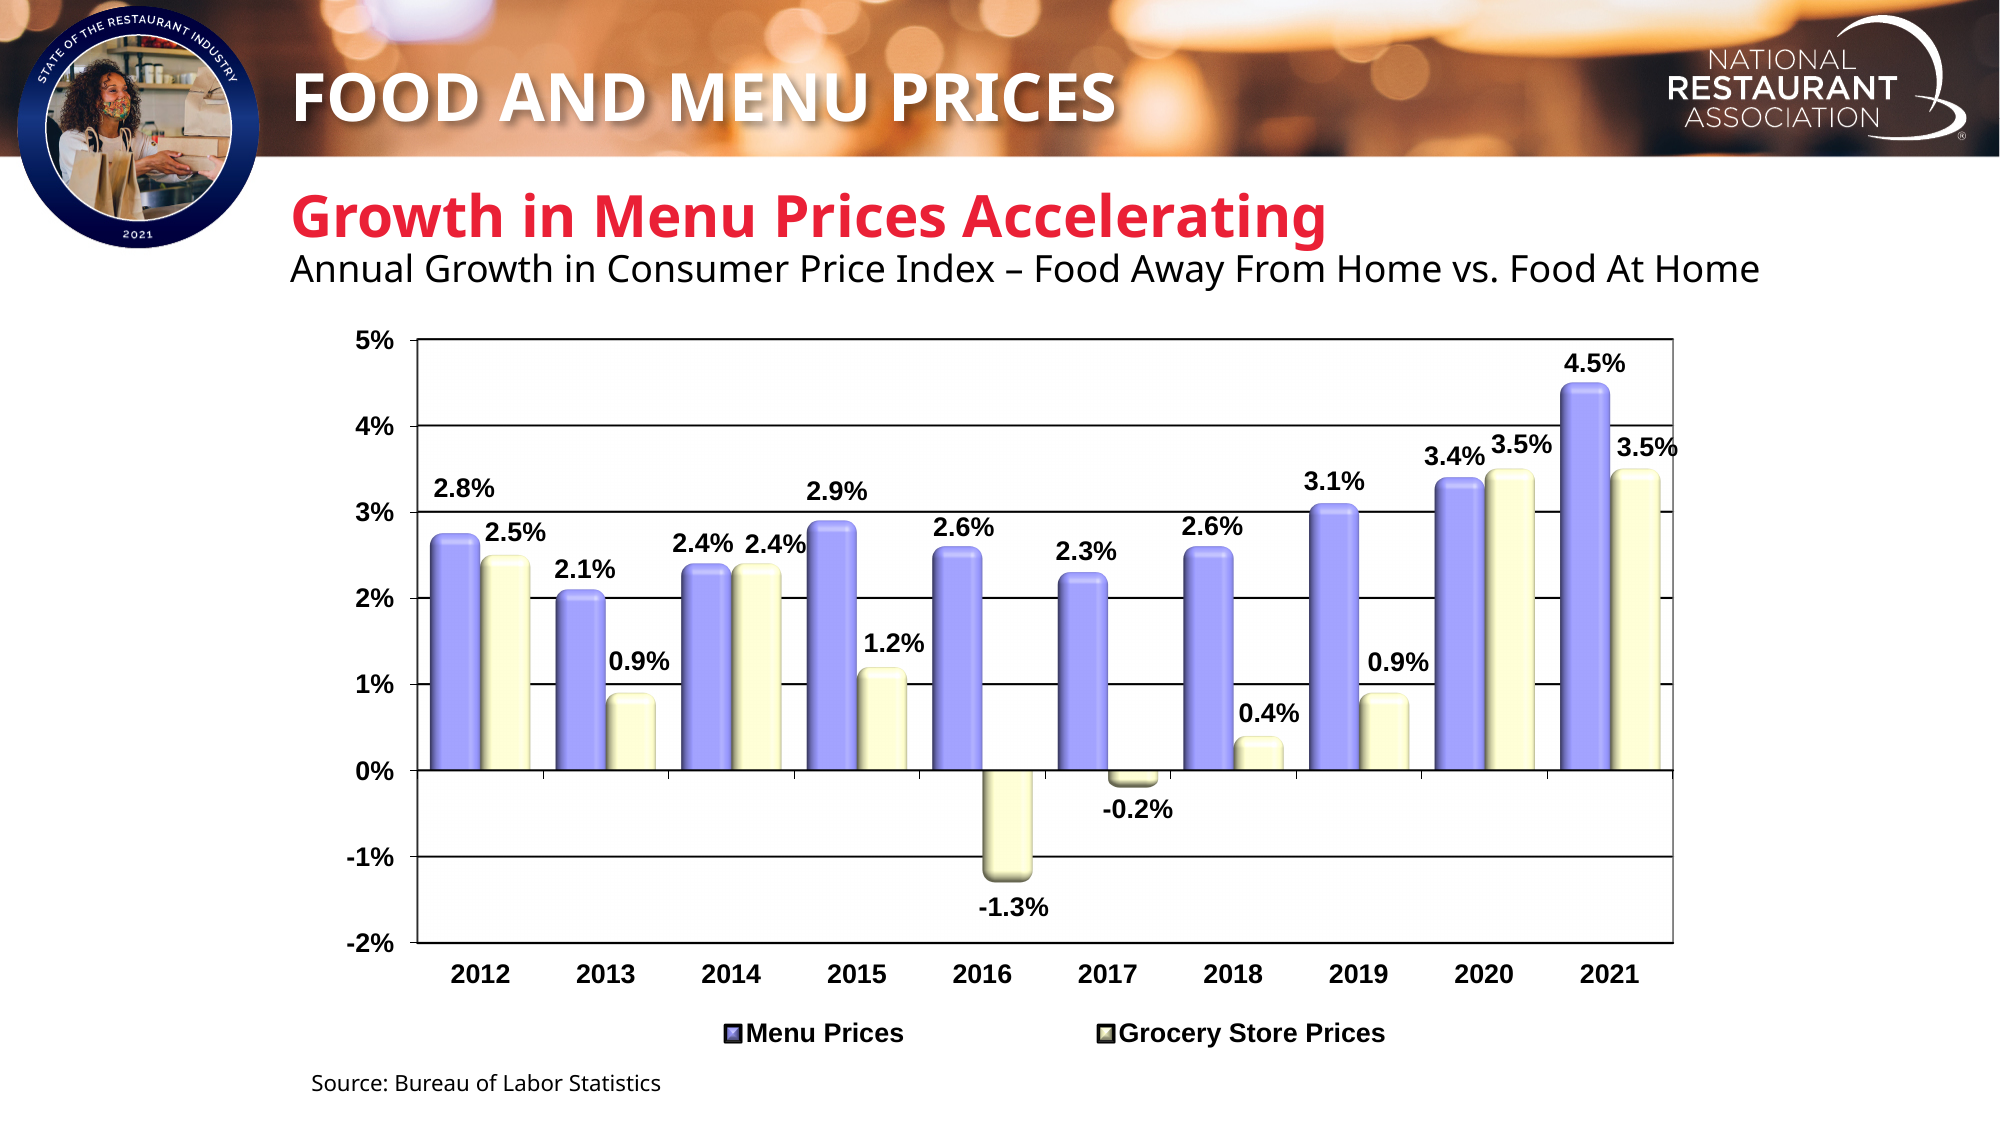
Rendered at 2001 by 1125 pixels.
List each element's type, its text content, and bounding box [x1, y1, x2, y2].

picture [274, 304, 1755, 1073]
text_box FOOD AND MENU PRICES [274, 0, 2000, 209]
text_box Growth in Menu Prices Accelerating Annual Growth in Consumer Price Index – Food Away From Home vs. Food At Home [275, 143, 1832, 335]
text_box Source: Bureau of Labor Statistics [296, 1061, 1971, 1125]
